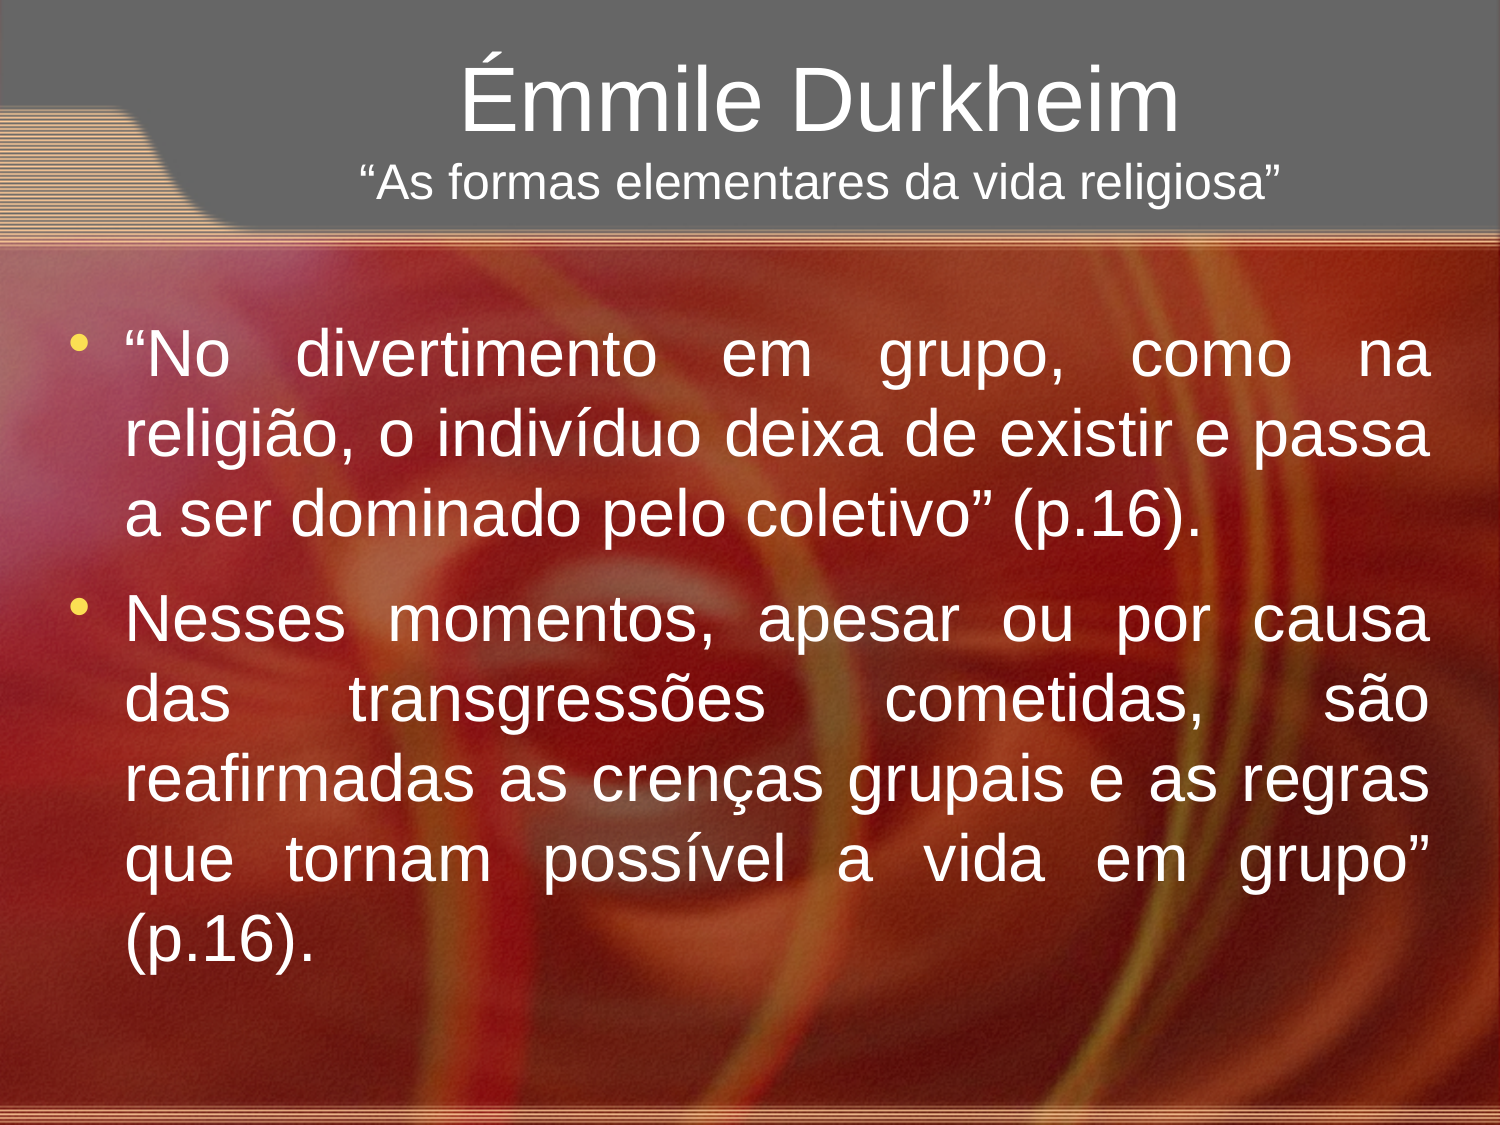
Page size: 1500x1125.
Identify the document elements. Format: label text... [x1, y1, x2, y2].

title Émmile Durkheim “As formas elementares da vida religiosa” [182, 30, 1459, 219]
list “No divertimento em grupo, como na religião, o indivíduo deixa de existir e passa a ser dominado pelo coletivo” (p.16). Nesses momentos, apesar ou por causa das transgressões cometidas, são reafirmadas as crenças grupais e as regras que tornam possível a vida em grupo” (p.16). [52, 302, 1448, 977]
picture [0, 0, 1500, 1125]
